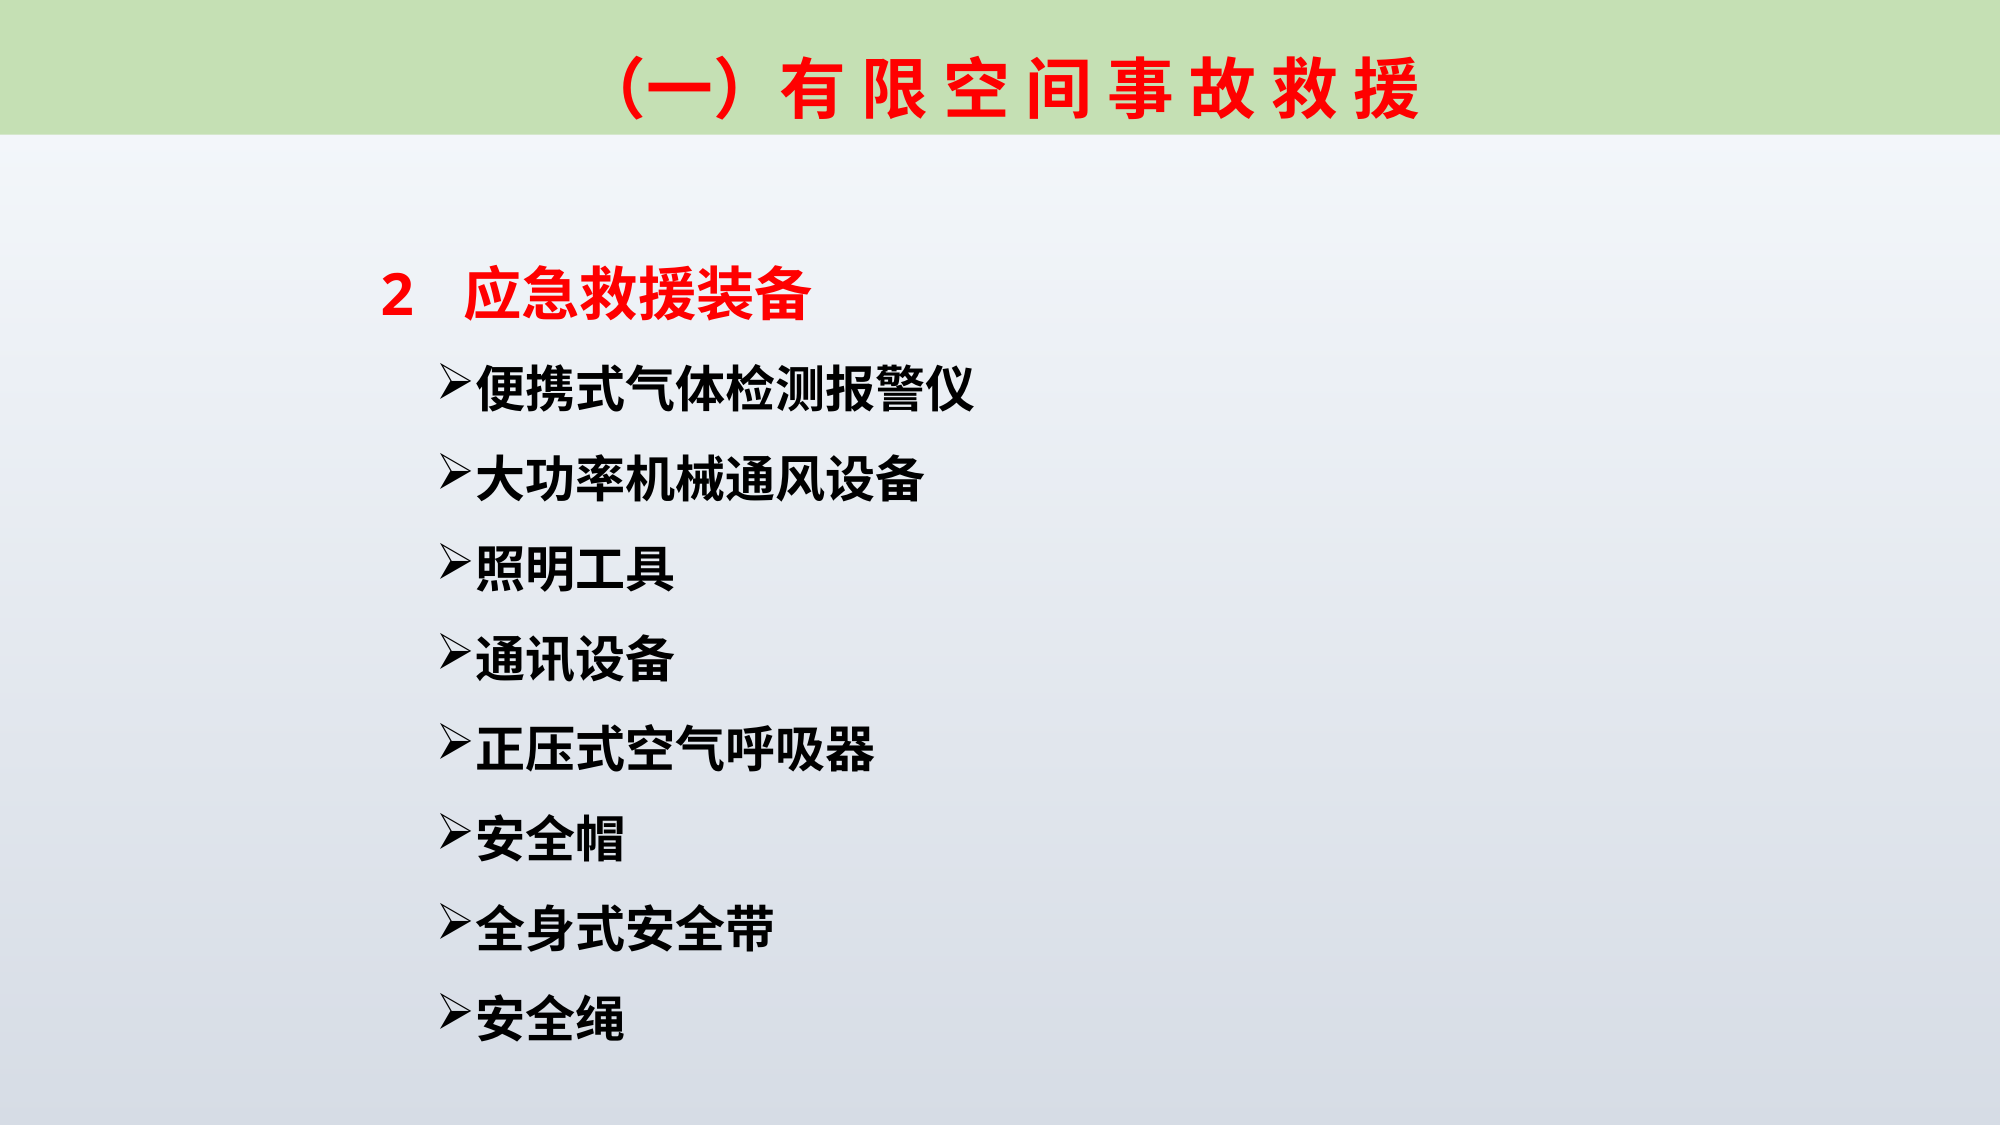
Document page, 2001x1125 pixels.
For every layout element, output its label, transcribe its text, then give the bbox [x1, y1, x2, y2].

text_box （一）有 限 空 间 事 故 救 援 [0, 0, 2000, 135]
list 2 应急救援装备 便携式气体检测报警仪 大功率机械通风设备 照明工具 通讯设备 正压式空气呼吸器 安全帽 全身式安全带 安全绳 [364, 215, 1595, 1089]
